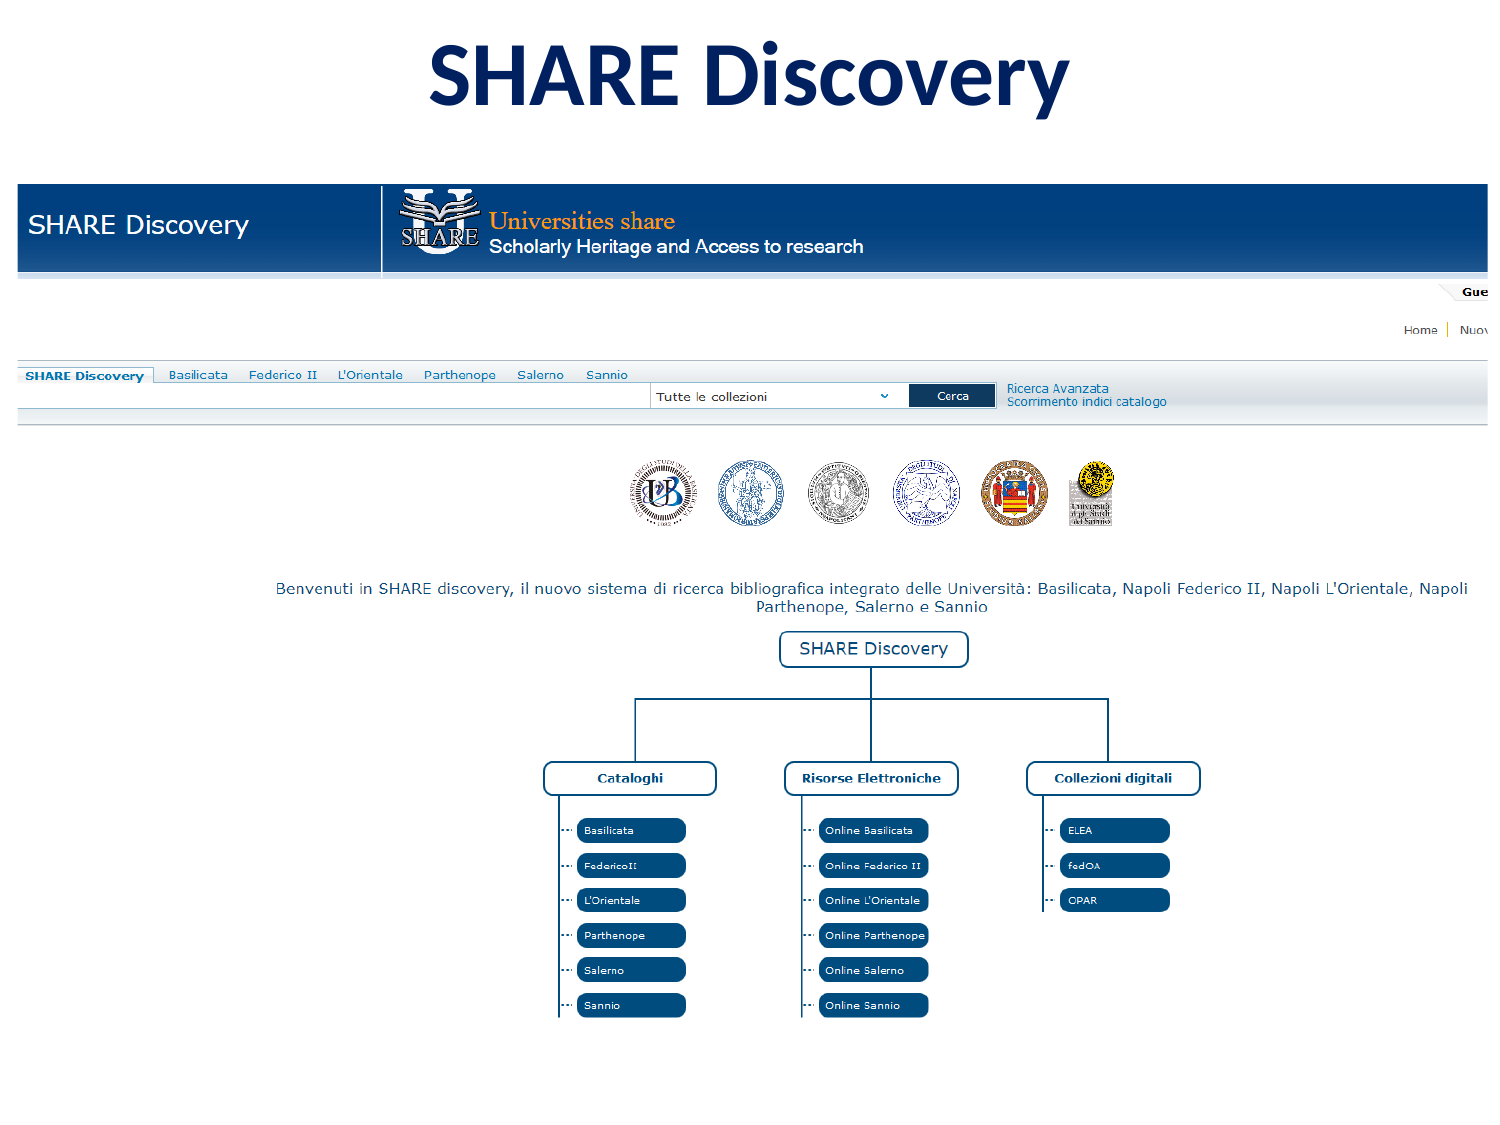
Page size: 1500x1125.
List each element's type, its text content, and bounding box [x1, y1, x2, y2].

title SHARE Discovery [0, 0, 1500, 138]
picture [17, 184, 1488, 1036]
